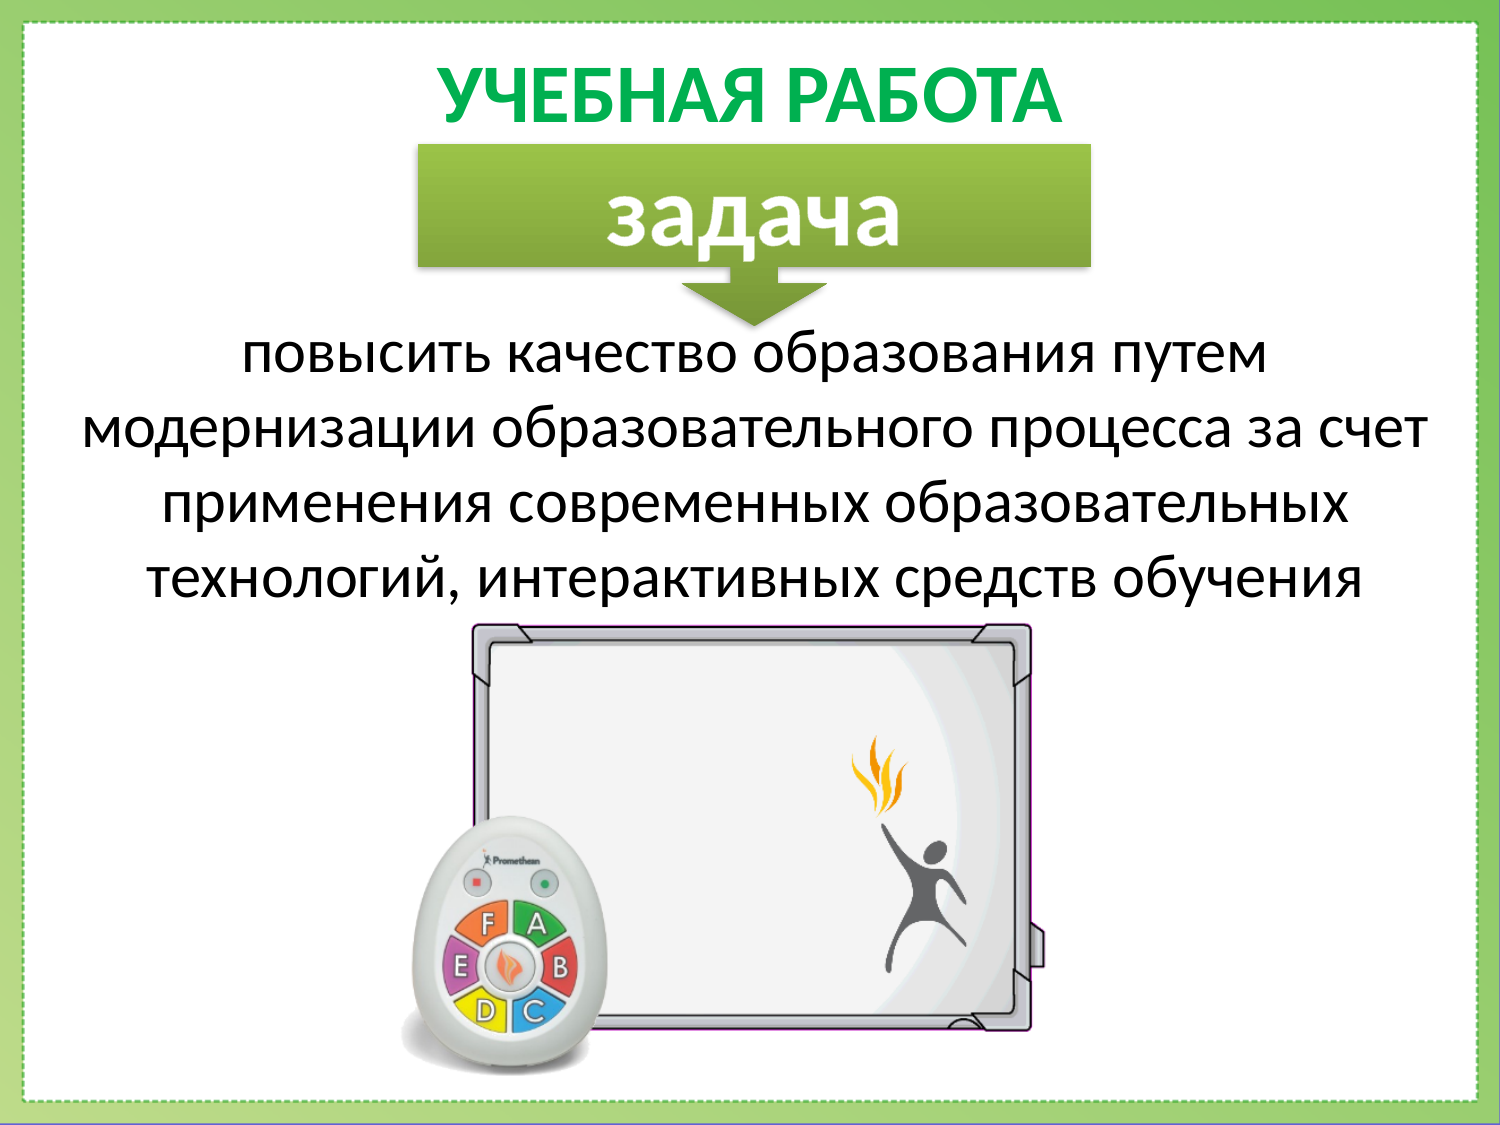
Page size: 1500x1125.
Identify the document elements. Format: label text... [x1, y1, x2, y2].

picture [0, 0, 1500, 1125]
text_box задача [417, 144, 1092, 327]
title УЧЕБНАЯ РАБОТА [75, 0, 1425, 183]
list повысить качество образования путем модернизации образовательного процесса за счет применения современных образовательных технологий, интерактивных средств обучения [47, 302, 1465, 728]
